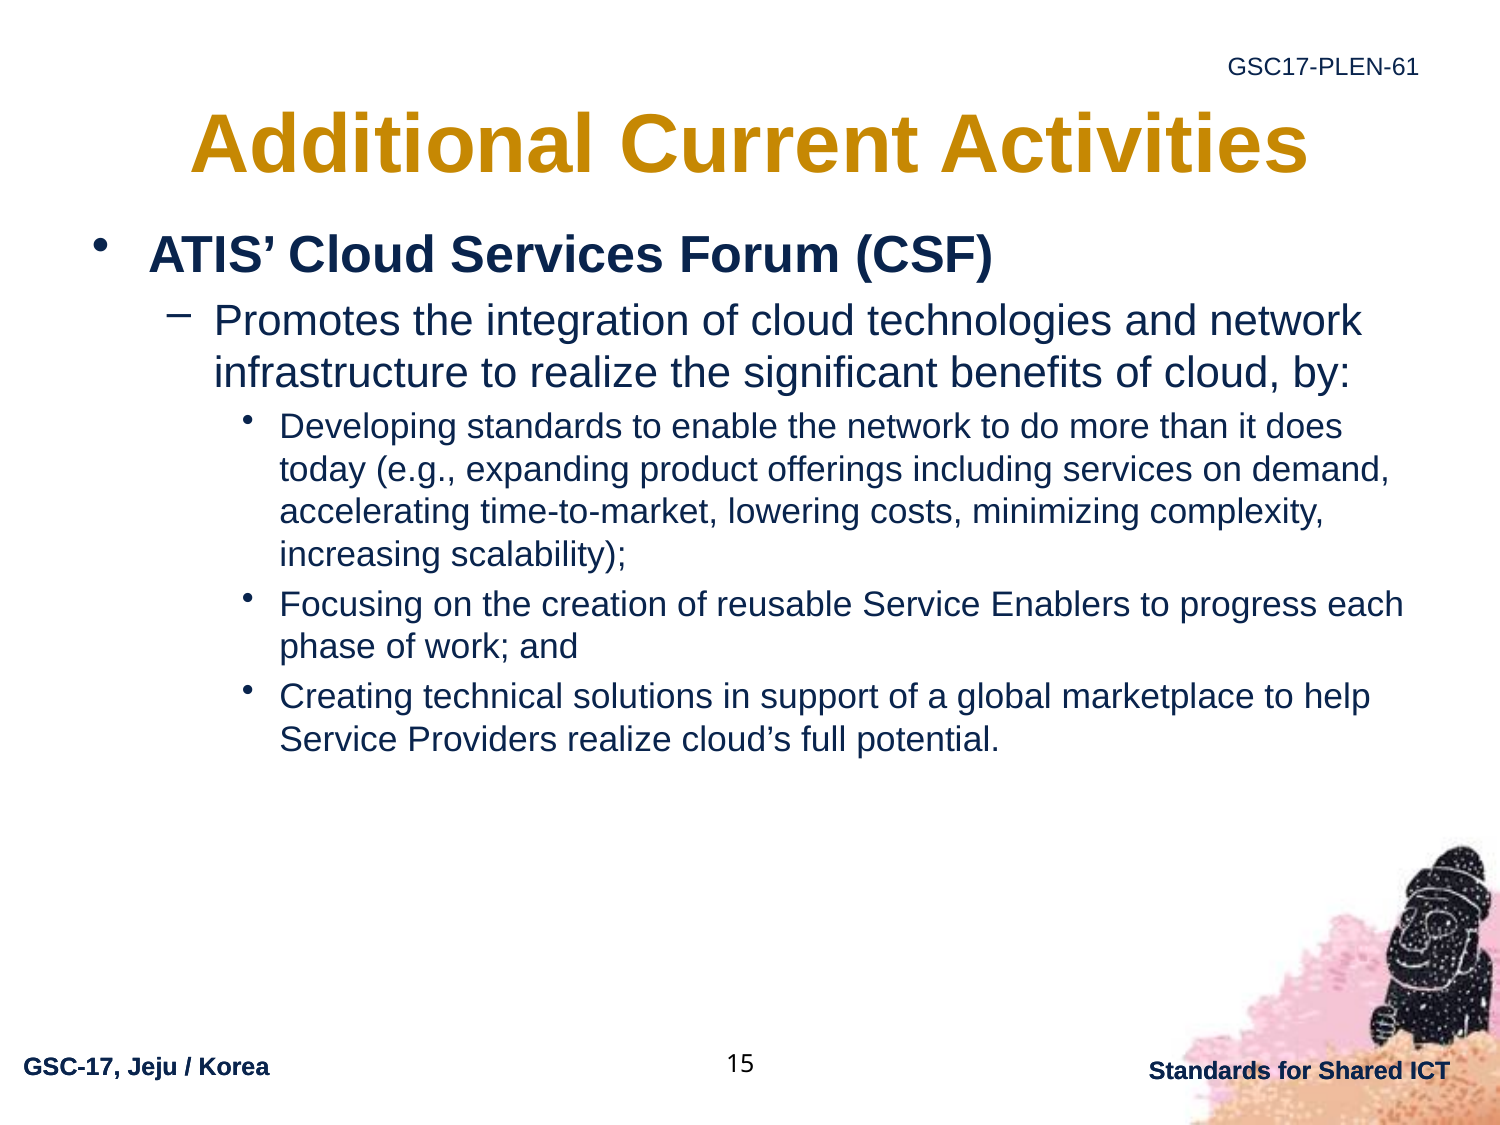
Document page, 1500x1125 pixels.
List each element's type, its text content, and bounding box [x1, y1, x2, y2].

title Additional Current Activities [74, 44, 1426, 233]
slide_number 15 [565, 1039, 916, 1118]
picture [1171, 832, 1500, 1125]
list ATIS’ Cloud Services Forum (CSF) Promotes the integration of cloud technologies and network infrastructure to realize the significant benefits of cloud, by: Developing standards to enable the network to do more than it does today (e.g., expanding product offerings including services on demand, accelerating time-to-market, lowering costs, minimizing complexity, increasing scalability); Focusing on the creation of reusable Service Enablers to progress each phase of work; and Creating technical solutions in support of a global marketplace to help Service Providers realize cloud’s full potential. [76, 212, 1427, 1038]
